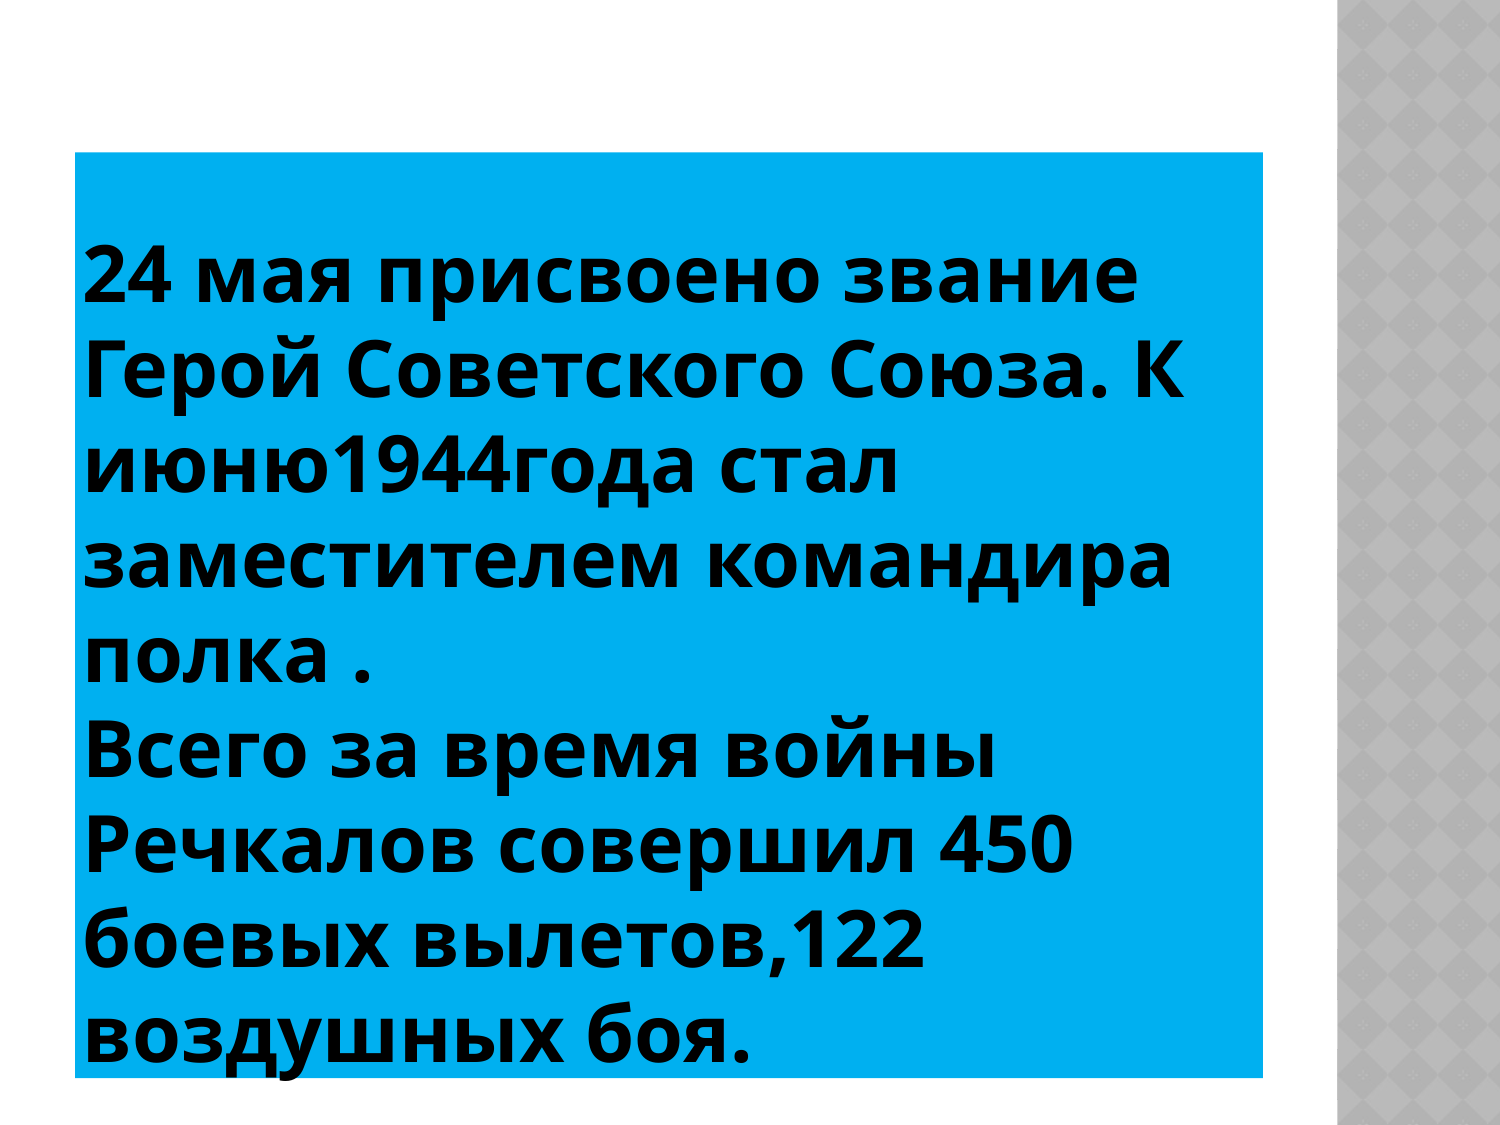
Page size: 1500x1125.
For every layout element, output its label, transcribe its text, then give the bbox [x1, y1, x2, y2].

title 24 мая присвоено звание Герой Советского Союза. К июню1944года стал заместителем командира полка . Всего за время войны Речкалов совершил 450 боевых вылетов,122 воздушных боя. [75, 152, 1263, 1079]
